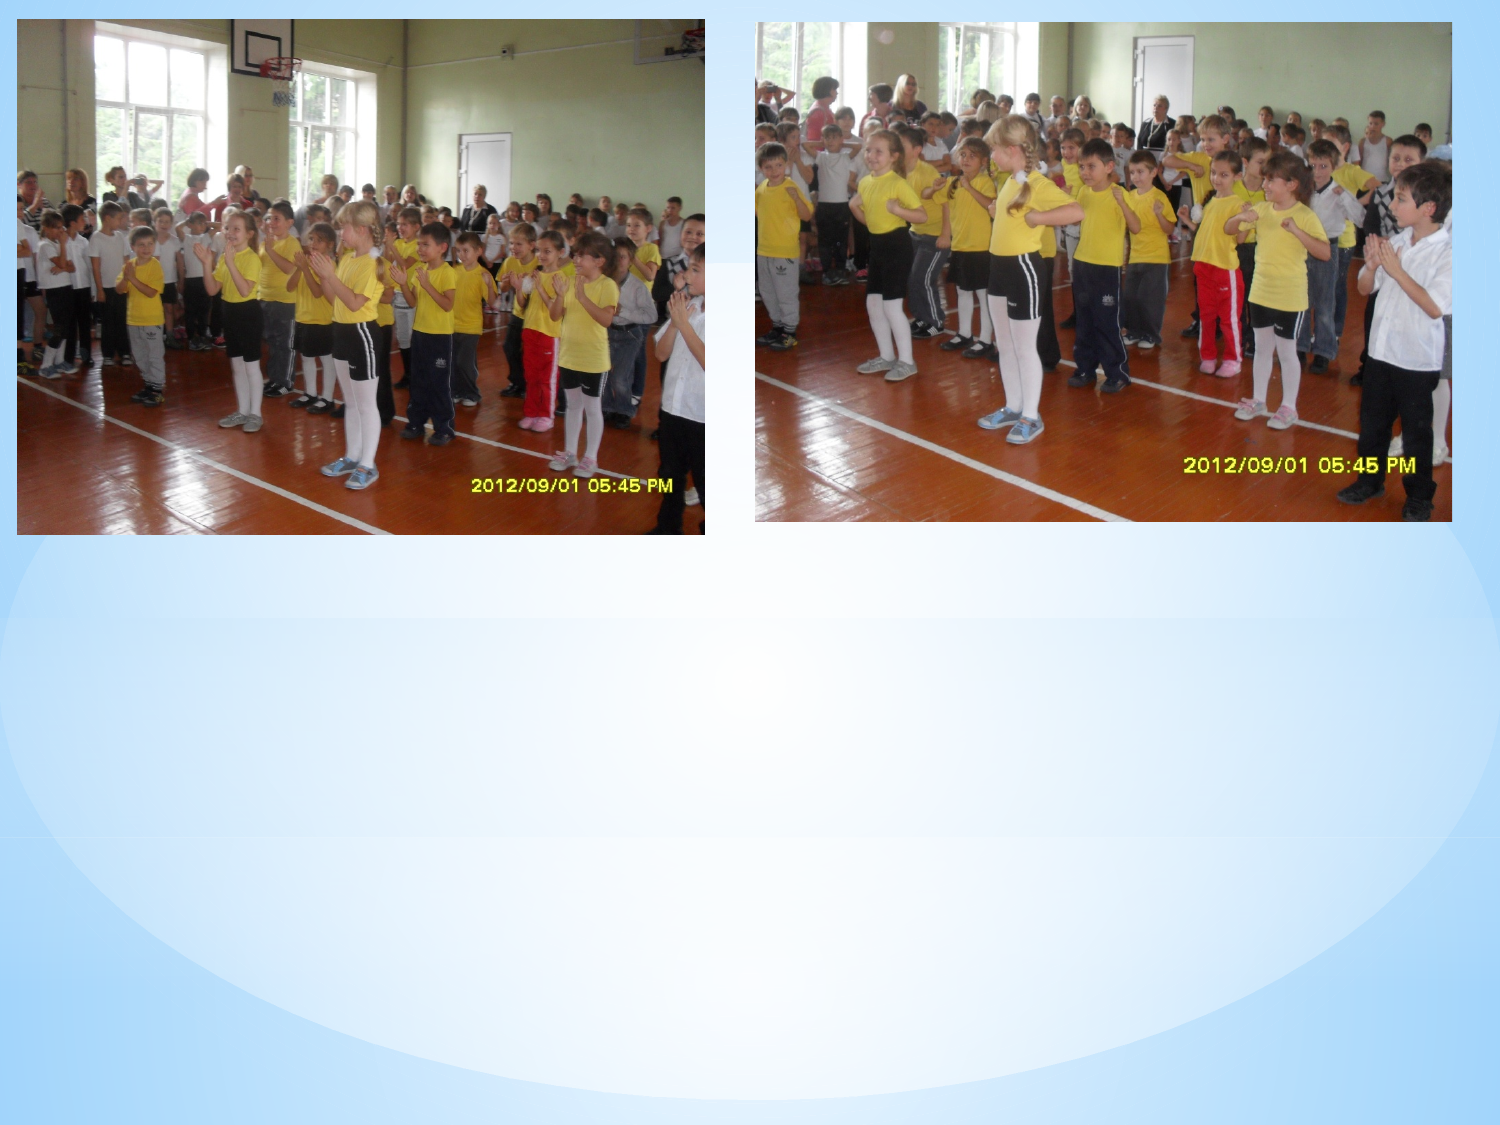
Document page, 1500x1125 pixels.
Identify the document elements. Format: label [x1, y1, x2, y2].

picture [754, 21, 1453, 522]
picture [17, 18, 705, 535]
